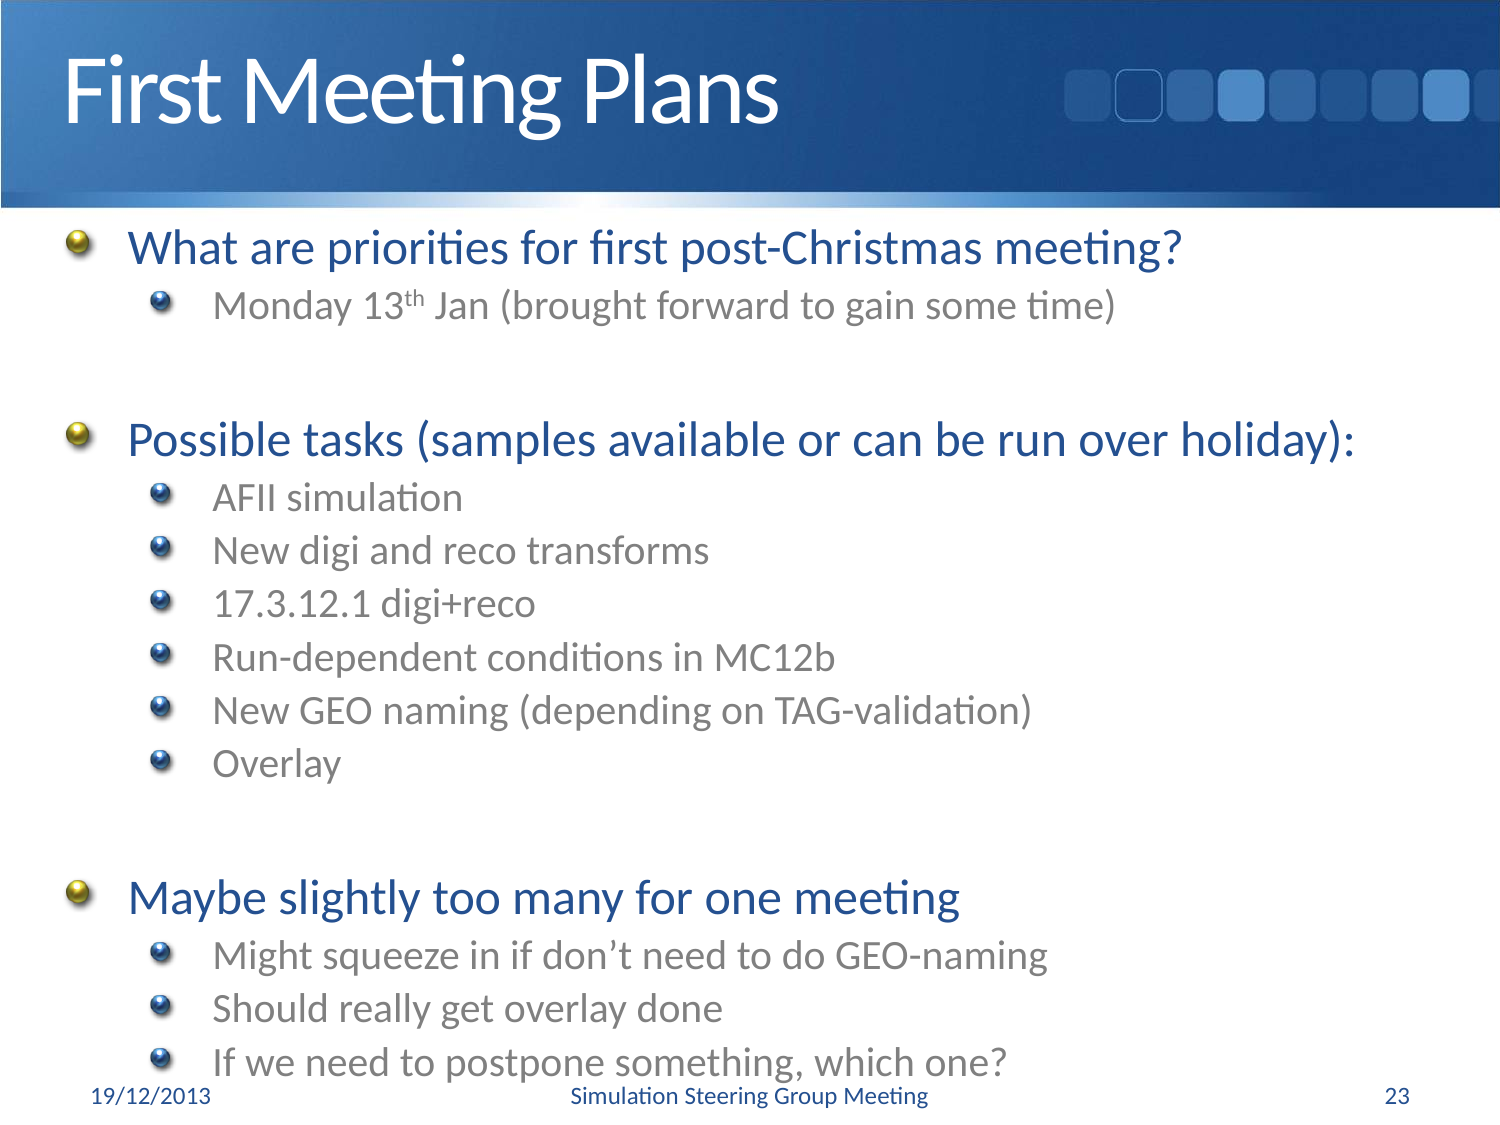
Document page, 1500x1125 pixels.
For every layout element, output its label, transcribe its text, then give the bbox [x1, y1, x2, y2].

picture [147, 939, 177, 969]
picture [147, 533, 177, 564]
title First Meeting Plans [62, 37, 1438, 149]
picture [147, 480, 177, 510]
picture [0, 0, 1500, 1125]
picture [147, 747, 177, 777]
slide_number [75, 1065, 425, 1125]
footer Simulation Steering Group Meeting [512, 1065, 988, 1125]
picture [147, 288, 177, 318]
picture [147, 693, 177, 724]
picture [147, 640, 177, 670]
list What are priorities for first post-Christmas meeting? Monday 13th Jan (brought forward to gain some time) Possible tasks (samples available or can be run over holiday): AFII simulation New digi and reco transforms 17.3.12.1 digi+reco Run-dependent conditions in MC12b New GEO naming (depending on TAG-validation) Overlay Maybe slightly too many for one meeting Might squeeze in if don’t need to do GEO-naming Should really get overlay done If we need to postpone something, which one? [62, 221, 1438, 1125]
picture [147, 992, 177, 1022]
picture [147, 587, 177, 617]
picture [147, 1045, 177, 1065]
slide_number 23 [1074, 1065, 1425, 1125]
